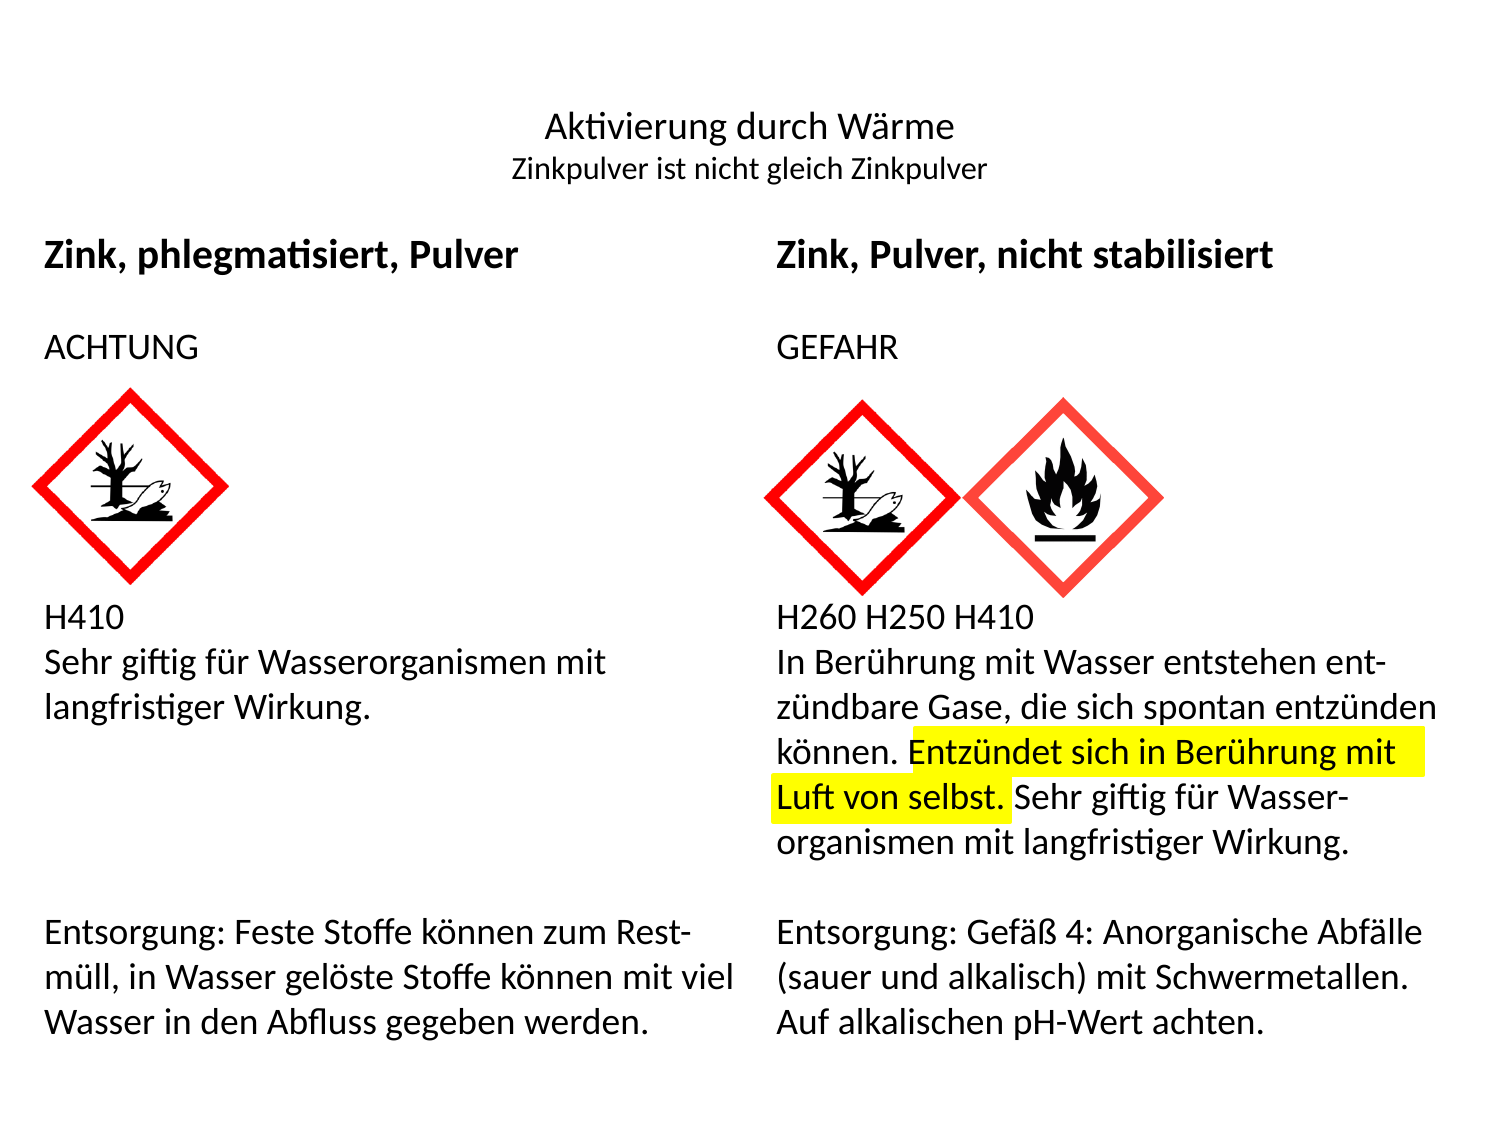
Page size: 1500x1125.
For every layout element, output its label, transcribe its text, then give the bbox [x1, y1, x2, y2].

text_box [29, 219, 1489, 1059]
title Aktivierung durch Wärme Zinkpulver ist nicht gleich Zinkpulver [75, 45, 1425, 218]
